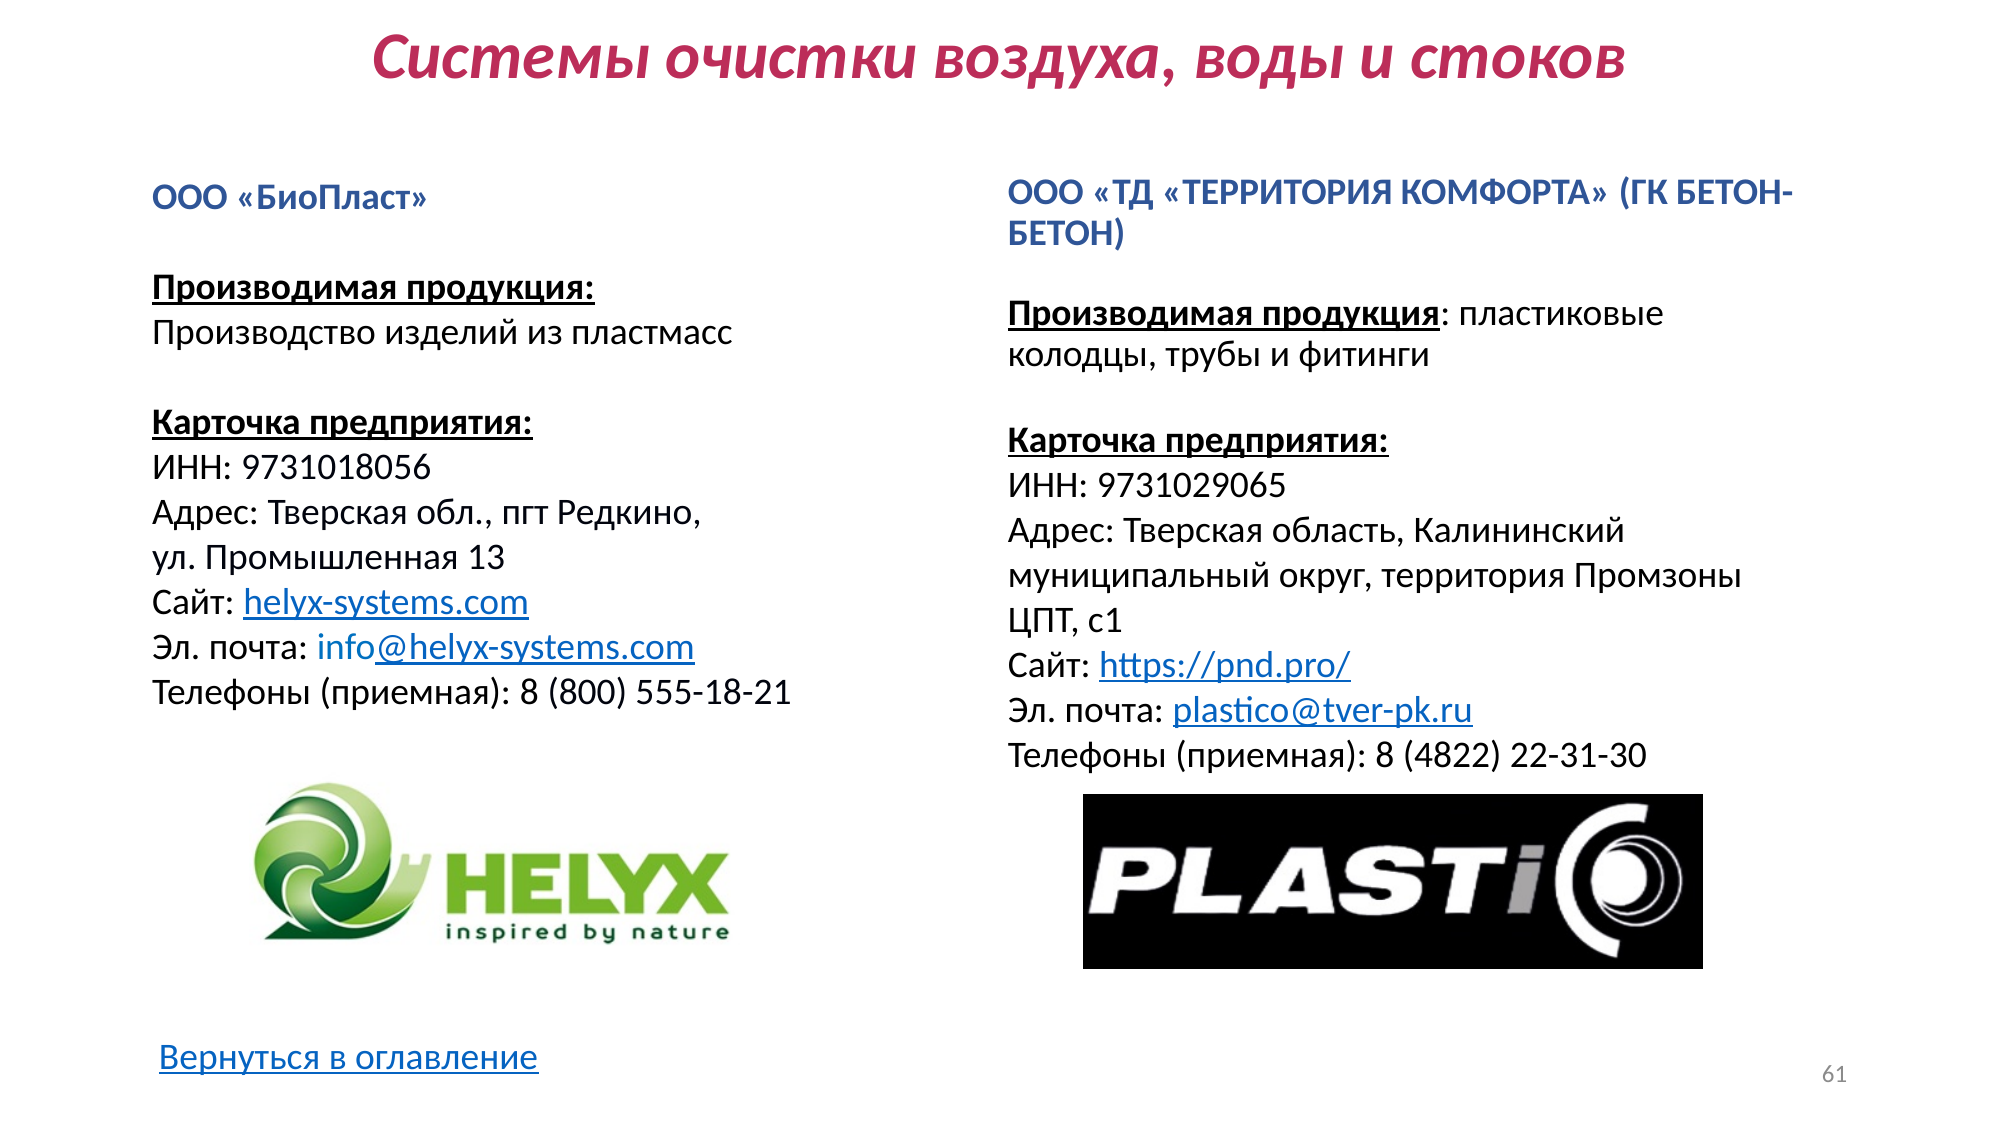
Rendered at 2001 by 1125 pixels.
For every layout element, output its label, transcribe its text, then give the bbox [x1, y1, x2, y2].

text_box ООО «ТД «ТЕРРИТОРИЯ КОМФОРТА» (ГК БЕТОН-БЕТОН) Производимая продукция: пластиковые колодцы, трубы и фитинги Карточка предприятия: ИНН: 9731029065 Адрес: Тверская область, Калининский муниципальный округ, территория Промзоны ЦПТ, с1 Сайт: https://pnd.pro/ Эл. почта: plastico@tver-pk.ru Телефоны (приемная): 8 (4822) 22-31-30 [992, 164, 1833, 991]
slide_number 61 [1412, 1042, 1863, 1103]
text_box Системы очистки воздуха, воды и стоков [0, 4, 2000, 99]
picture [1083, 794, 1703, 969]
text_box ООО «БиоПласт» Производимая продукция: Производство изделий из пластмасс Карточка предприятия: ИНН: 9731018056 Адрес: Тверская обл., пгт Редкино, ул. Промышленная 13 Сайт: helyx-systems.com Эл. почта: info@helyx-systems.com Телефоны (приемная): 8 (800) 555-18-21 [137, 164, 920, 966]
text_box Вернуться в оглавление [115, 1024, 582, 1085]
picture [249, 763, 746, 961]
